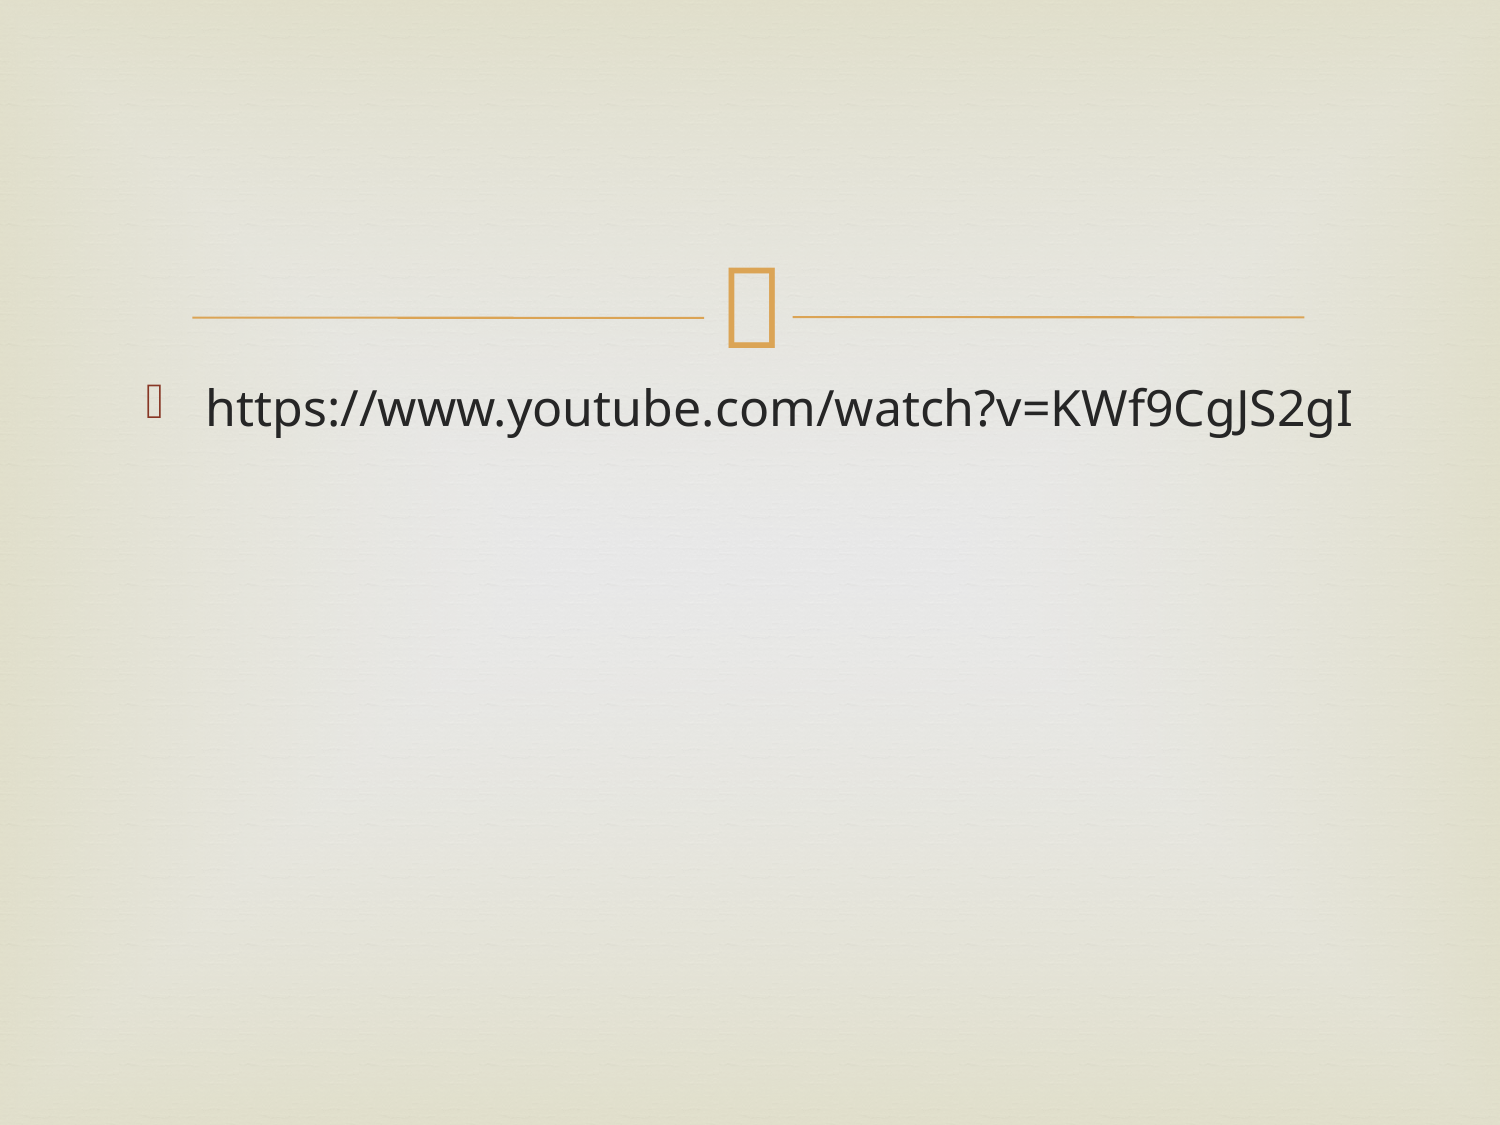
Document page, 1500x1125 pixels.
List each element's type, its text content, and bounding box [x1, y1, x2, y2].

list https://www.youtube.com/watch?v=KWf9CgJS2gI [114, 368, 1386, 1005]
